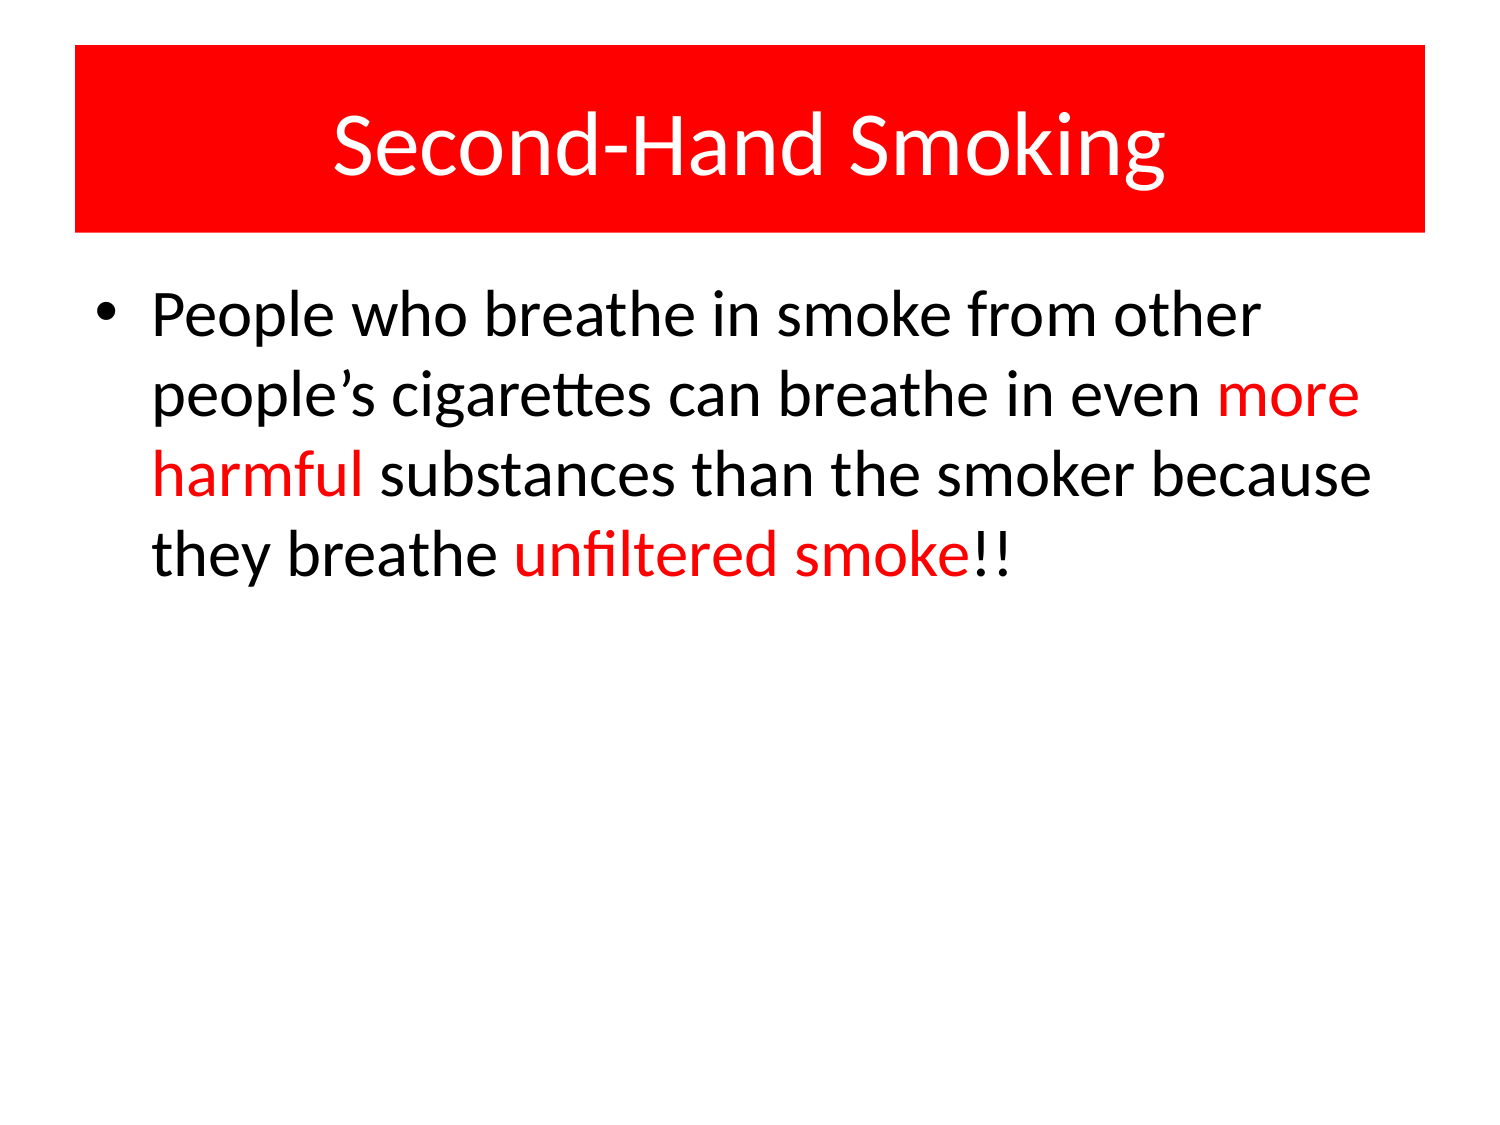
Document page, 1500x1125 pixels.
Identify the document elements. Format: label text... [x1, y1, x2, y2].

list People who breathe in smoke from other people’s cigarettes can breathe in even more harmful substances than the smoker because they breathe unfiltered smoke!! [79, 262, 1430, 1125]
title Second-Hand Smoking [75, 45, 1425, 233]
